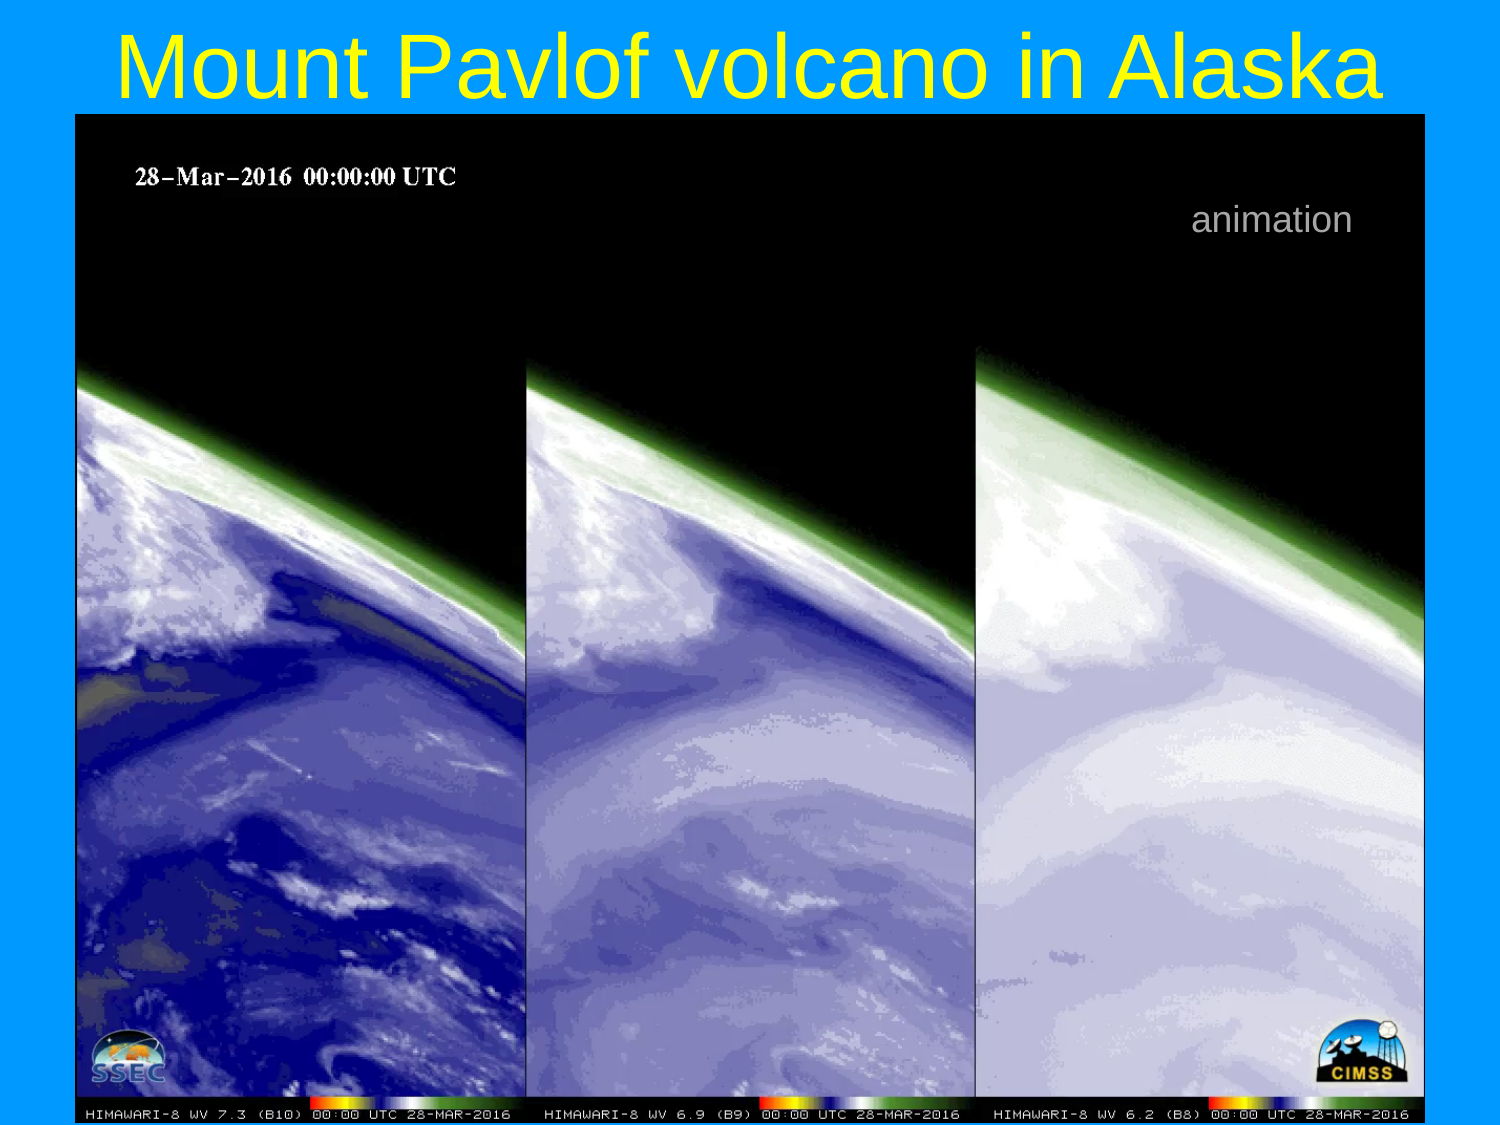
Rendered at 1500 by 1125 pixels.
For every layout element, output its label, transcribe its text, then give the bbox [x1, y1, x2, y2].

text_box Mount Pavlof volcano in Alaska [74, 0, 1425, 113]
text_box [74, 113, 1426, 1124]
